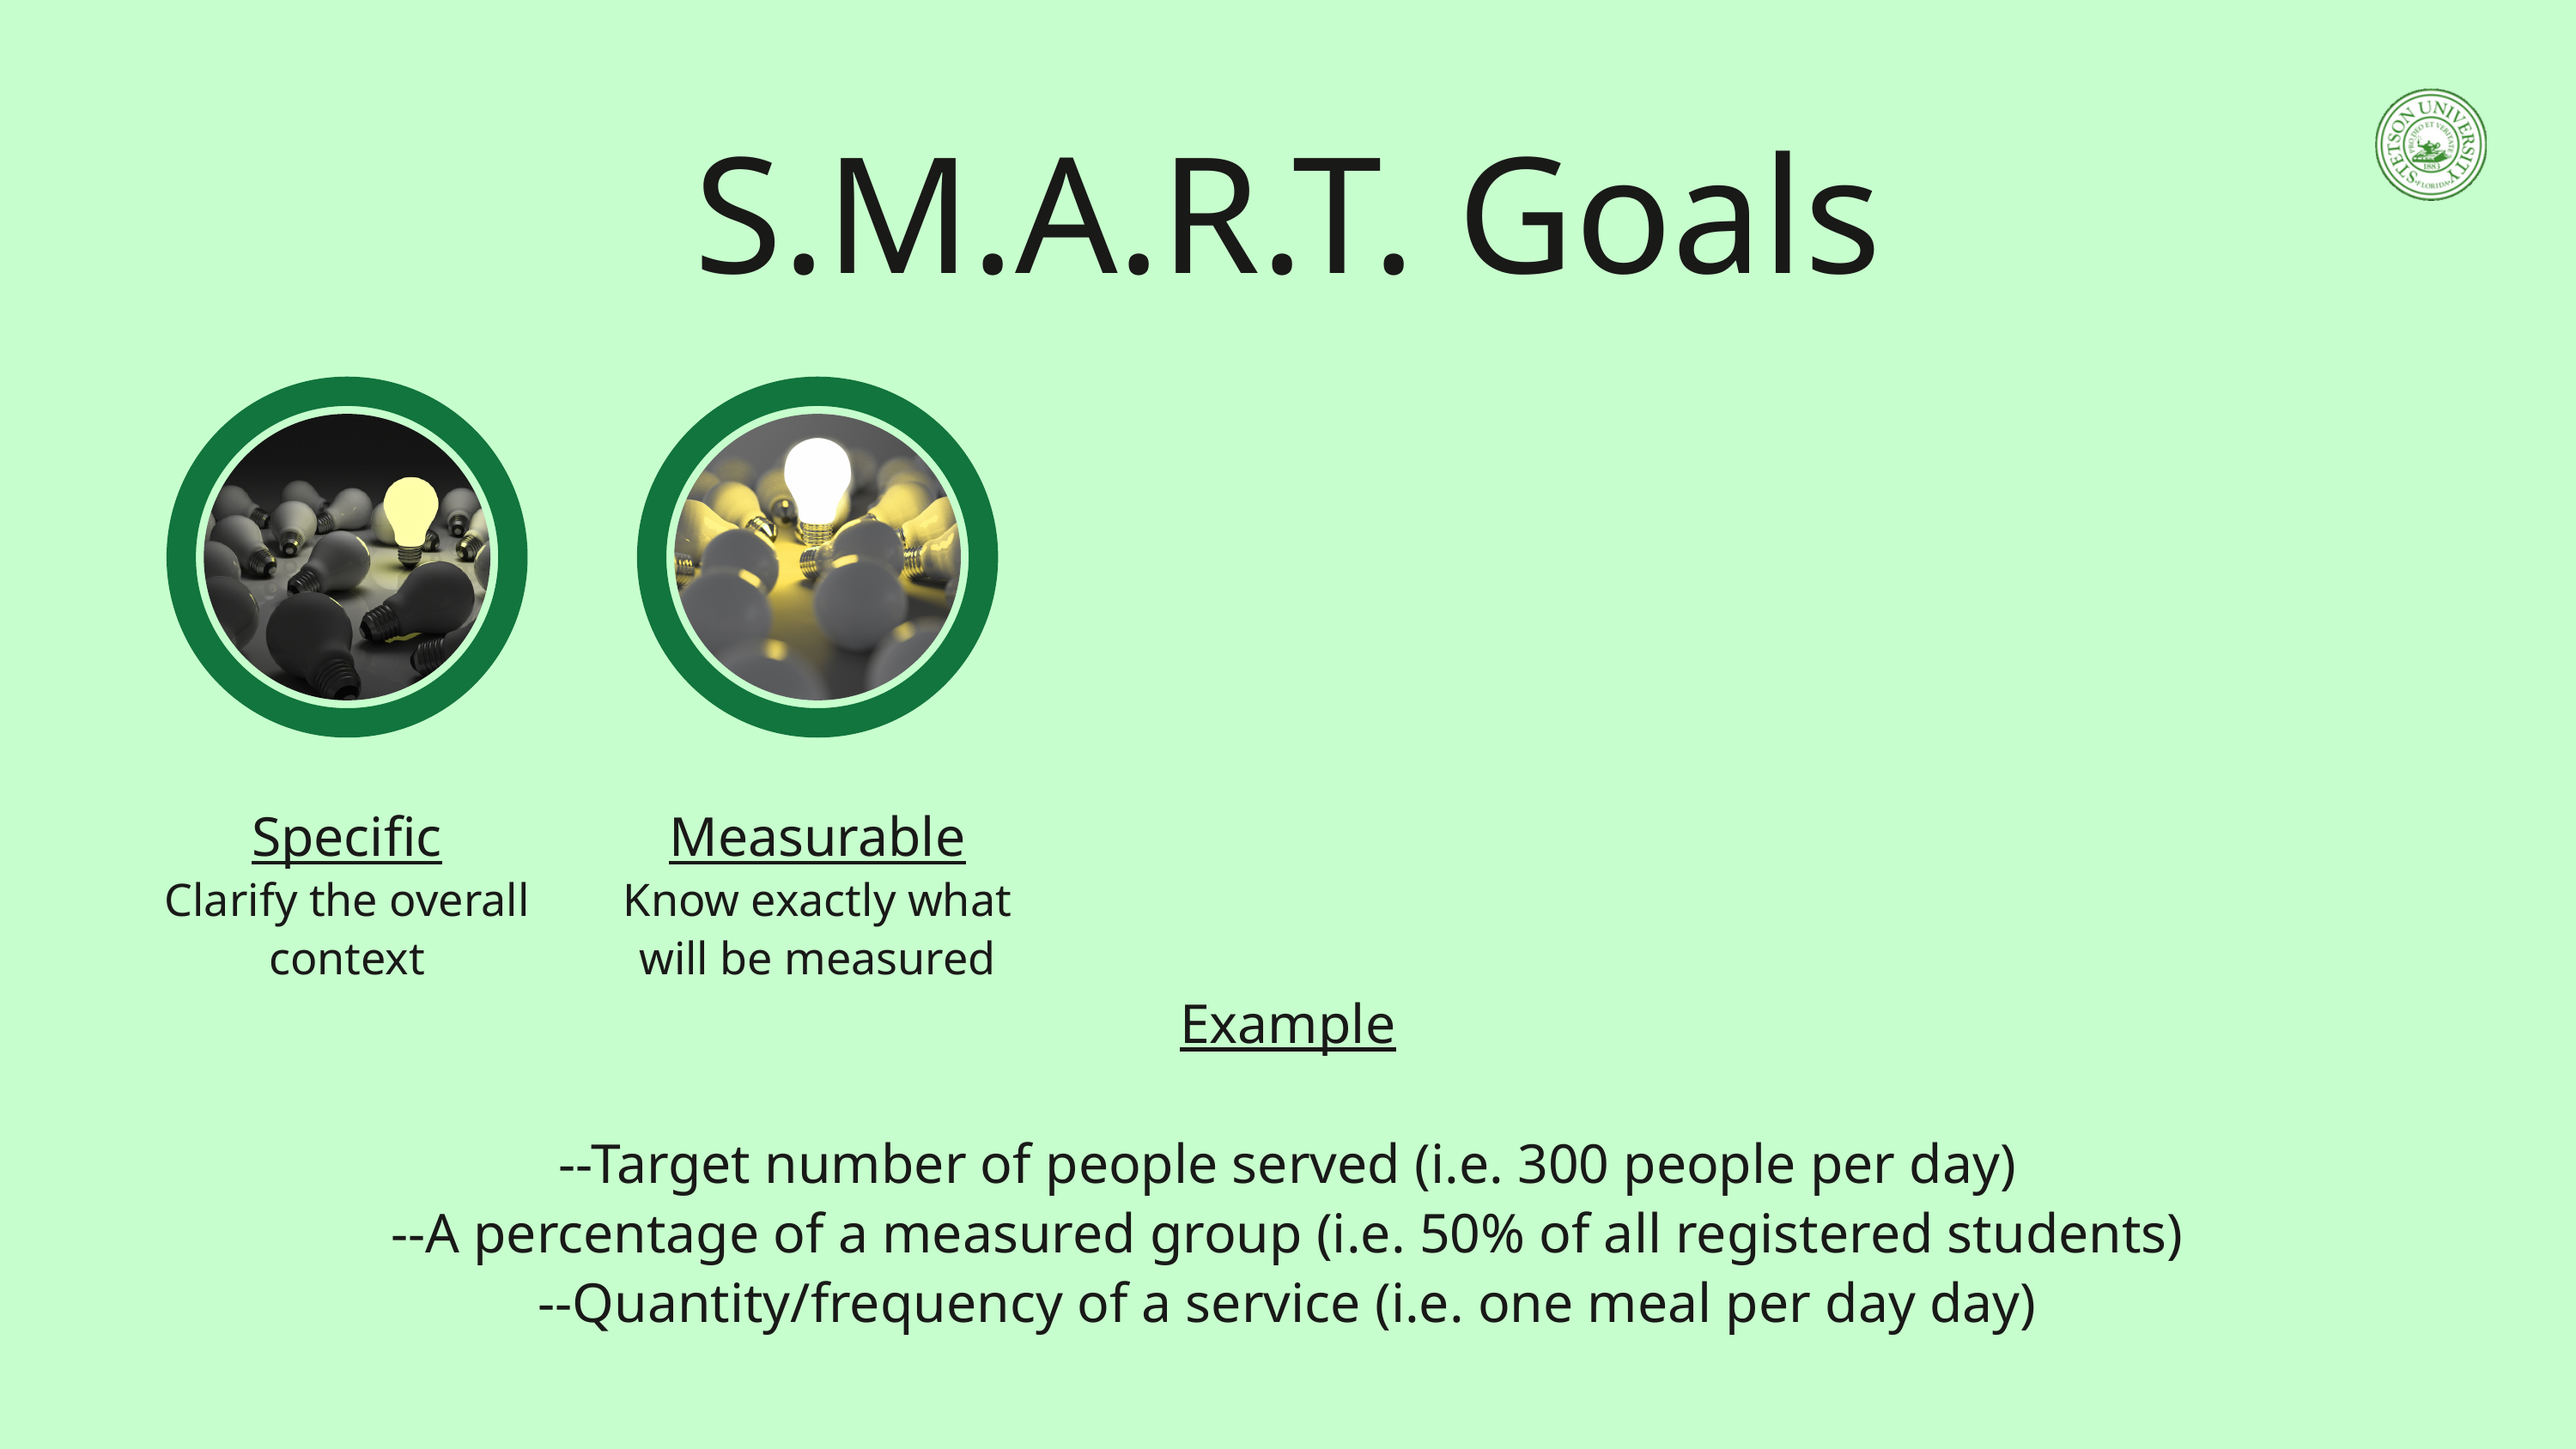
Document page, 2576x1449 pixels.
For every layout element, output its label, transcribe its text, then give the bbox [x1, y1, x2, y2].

text_box [2375, 88, 2488, 201]
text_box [636, 376, 999, 738]
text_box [166, 376, 528, 738]
text_box Example --Target number of people served (i.e. 300 people per day) --A percentage of a measured group (i.e. 50% of all registered students) --Quantity/frequency of a service (i.e. one meal per day day) [166, 984, 2410, 1333]
text_box Specific Clarify the overall context [144, 797, 550, 984]
text_box Measurable Know exactly what will be measured [615, 797, 1020, 984]
text_box S.M.A.R.T. Goals [300, 129, 2276, 306]
